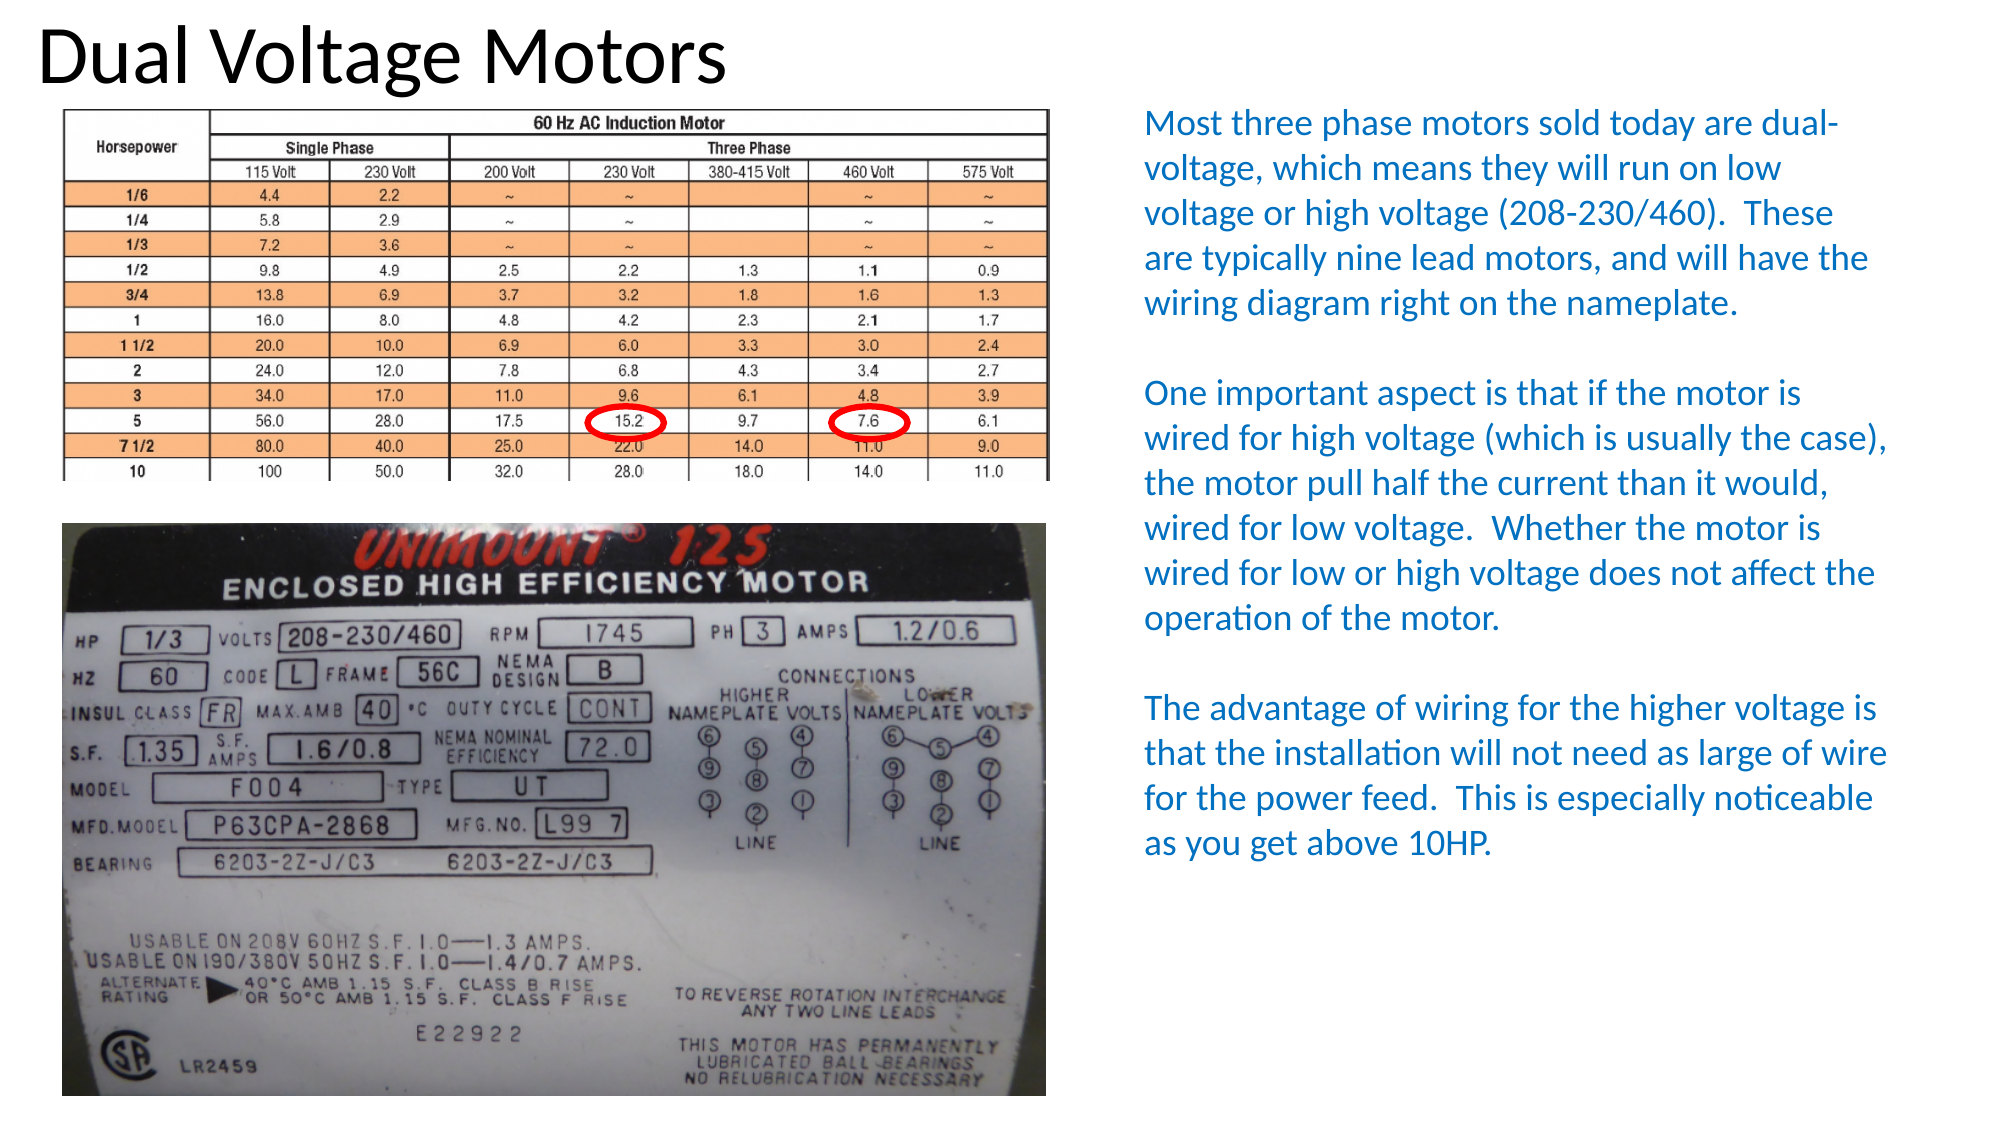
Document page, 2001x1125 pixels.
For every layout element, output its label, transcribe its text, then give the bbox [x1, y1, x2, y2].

text_box Dual Voltage Motors [22, 0, 744, 108]
text_box Most three phase motors sold today are dual-voltage, which means they will run on low voltage or high voltage (208-230/460). These are typically nine lead motors, and will have the wiring diagram right on the nameplate. One important aspect is that if the motor is wired for high voltage (which is usually the case), the motor pull half the current than it would, wired for low voltage. Whether the motor is wired for low or high voltage does not affect the operation of the motor. The advantage of wiring for the higher voltage is that the installation will not need as large of wire for the power feed. This is especially noticeable as you get above 10HP. [1129, 90, 1906, 916]
picture [62, 523, 1046, 1096]
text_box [62, 109, 1050, 481]
